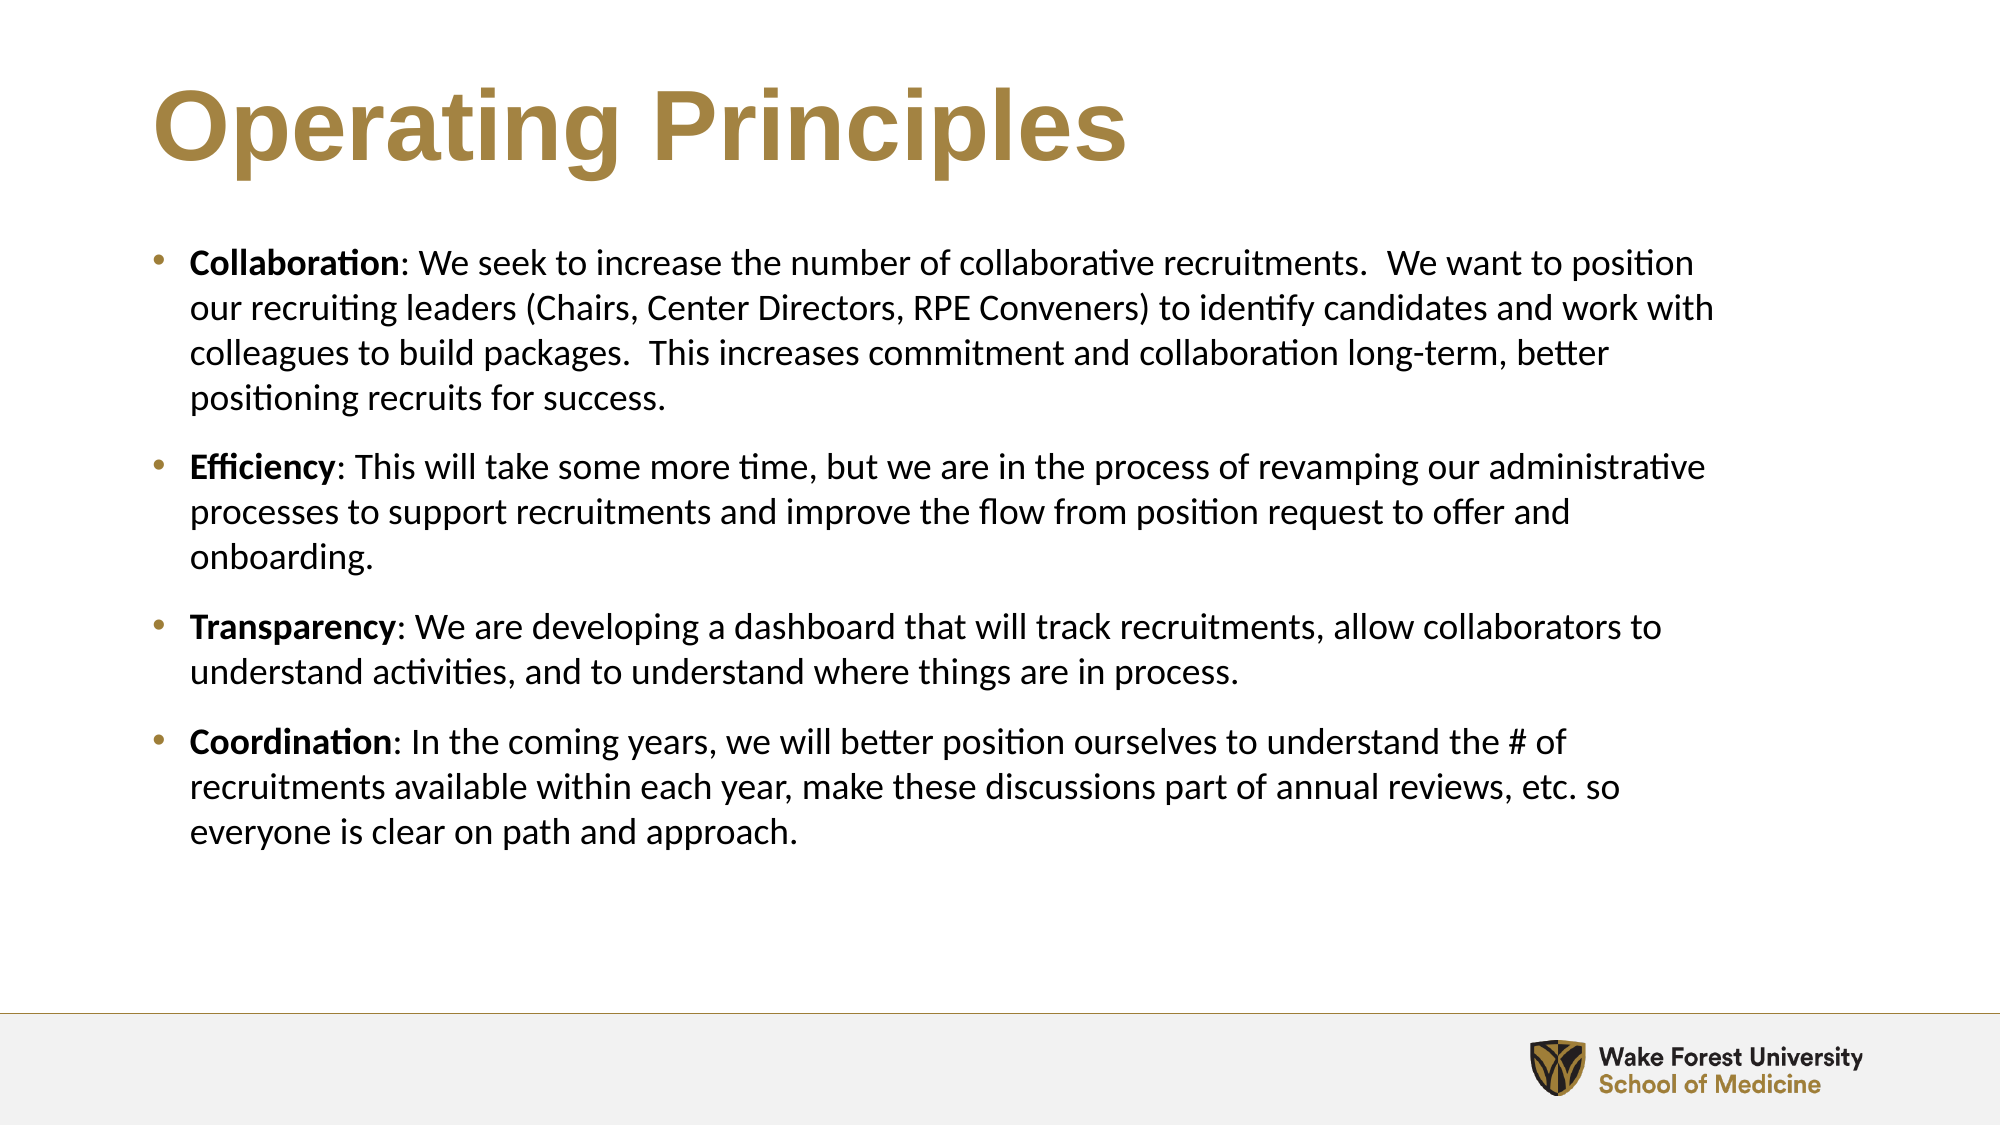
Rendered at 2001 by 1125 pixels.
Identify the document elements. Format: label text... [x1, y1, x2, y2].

list Collaboration: We seek to increase the number of collaborative recruitments. We want to position our recruiting leaders (Chairs, Center Directors, RPE Conveners) to identify candidates and work with colleagues to build packages. This increases commitment and collaboration long-term, better positioning recruits for success. Efficiency: This will take some more time, but we are in the process of revamping our administrative processes to support recruitments and improve the flow from position request to offer and onboarding. Transparency: We are developing a dashboard that will track recruitments, allow collaborators to understand activities, and to understand where things are in process. Coordination: In the coming years, we will better position ourselves to understand the # of recruitments available within each year, make these discussions part of annual reviews, etc. so everyone is clear on path and approach. [137, 229, 1761, 1014]
title Operating Principles [137, 56, 1761, 201]
